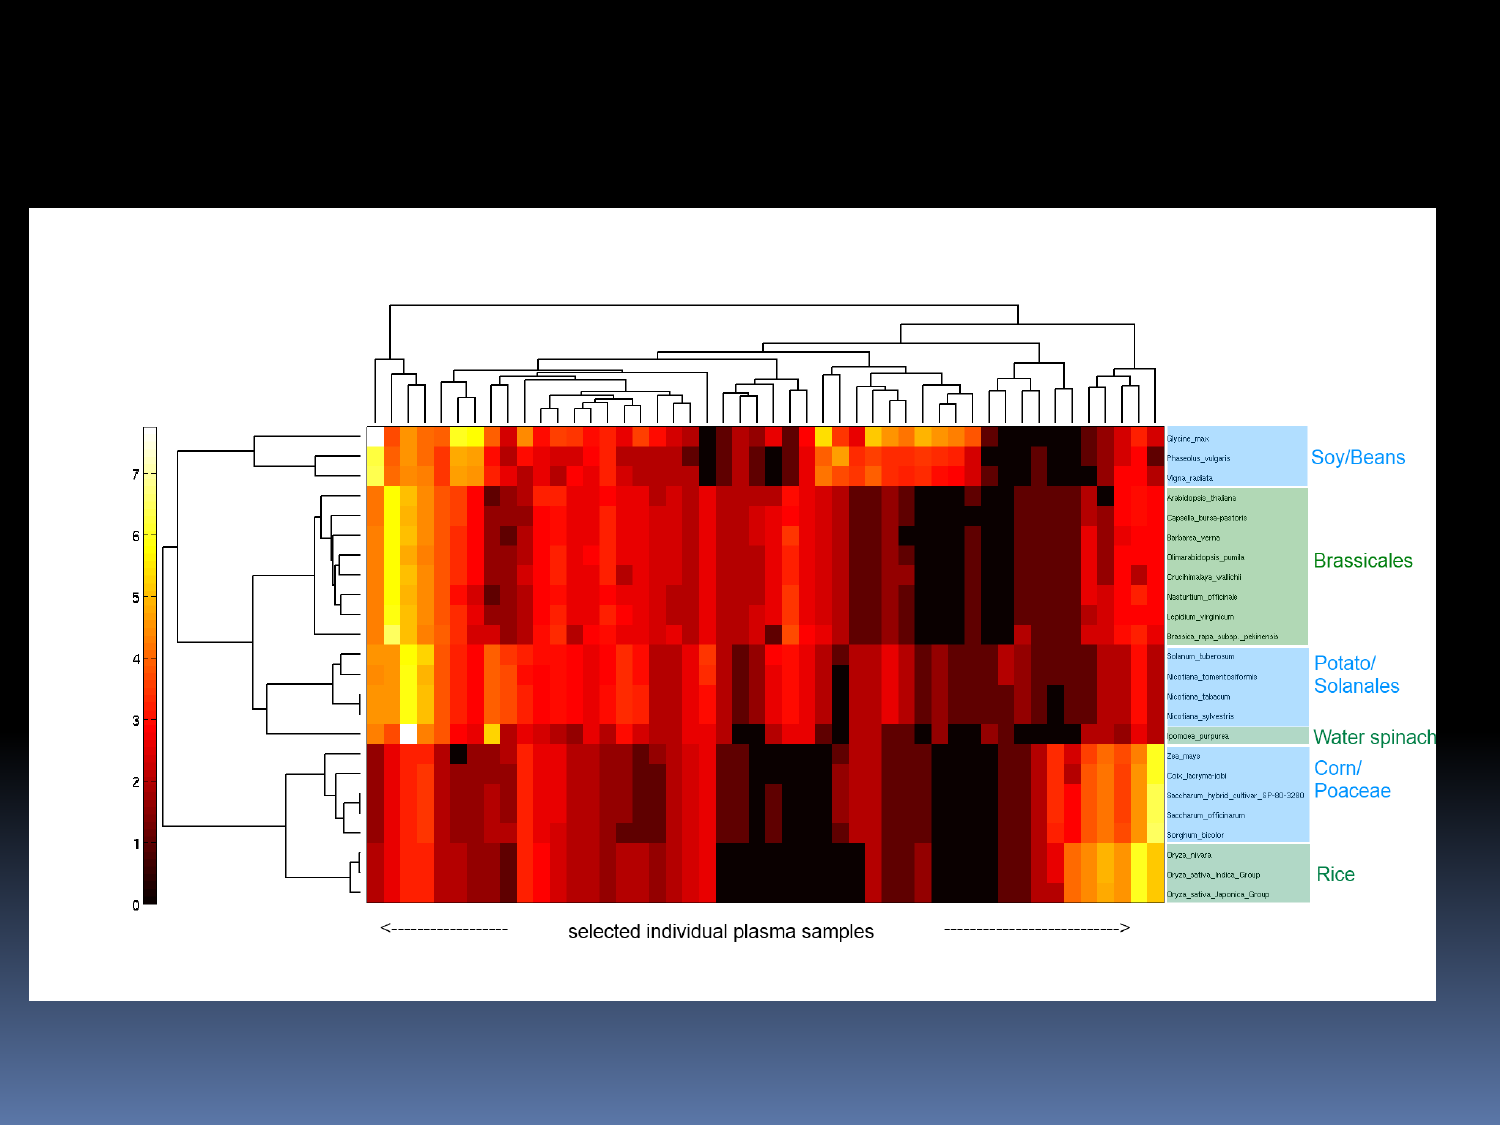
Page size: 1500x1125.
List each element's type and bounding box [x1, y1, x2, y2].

picture [29, 207, 1436, 1001]
